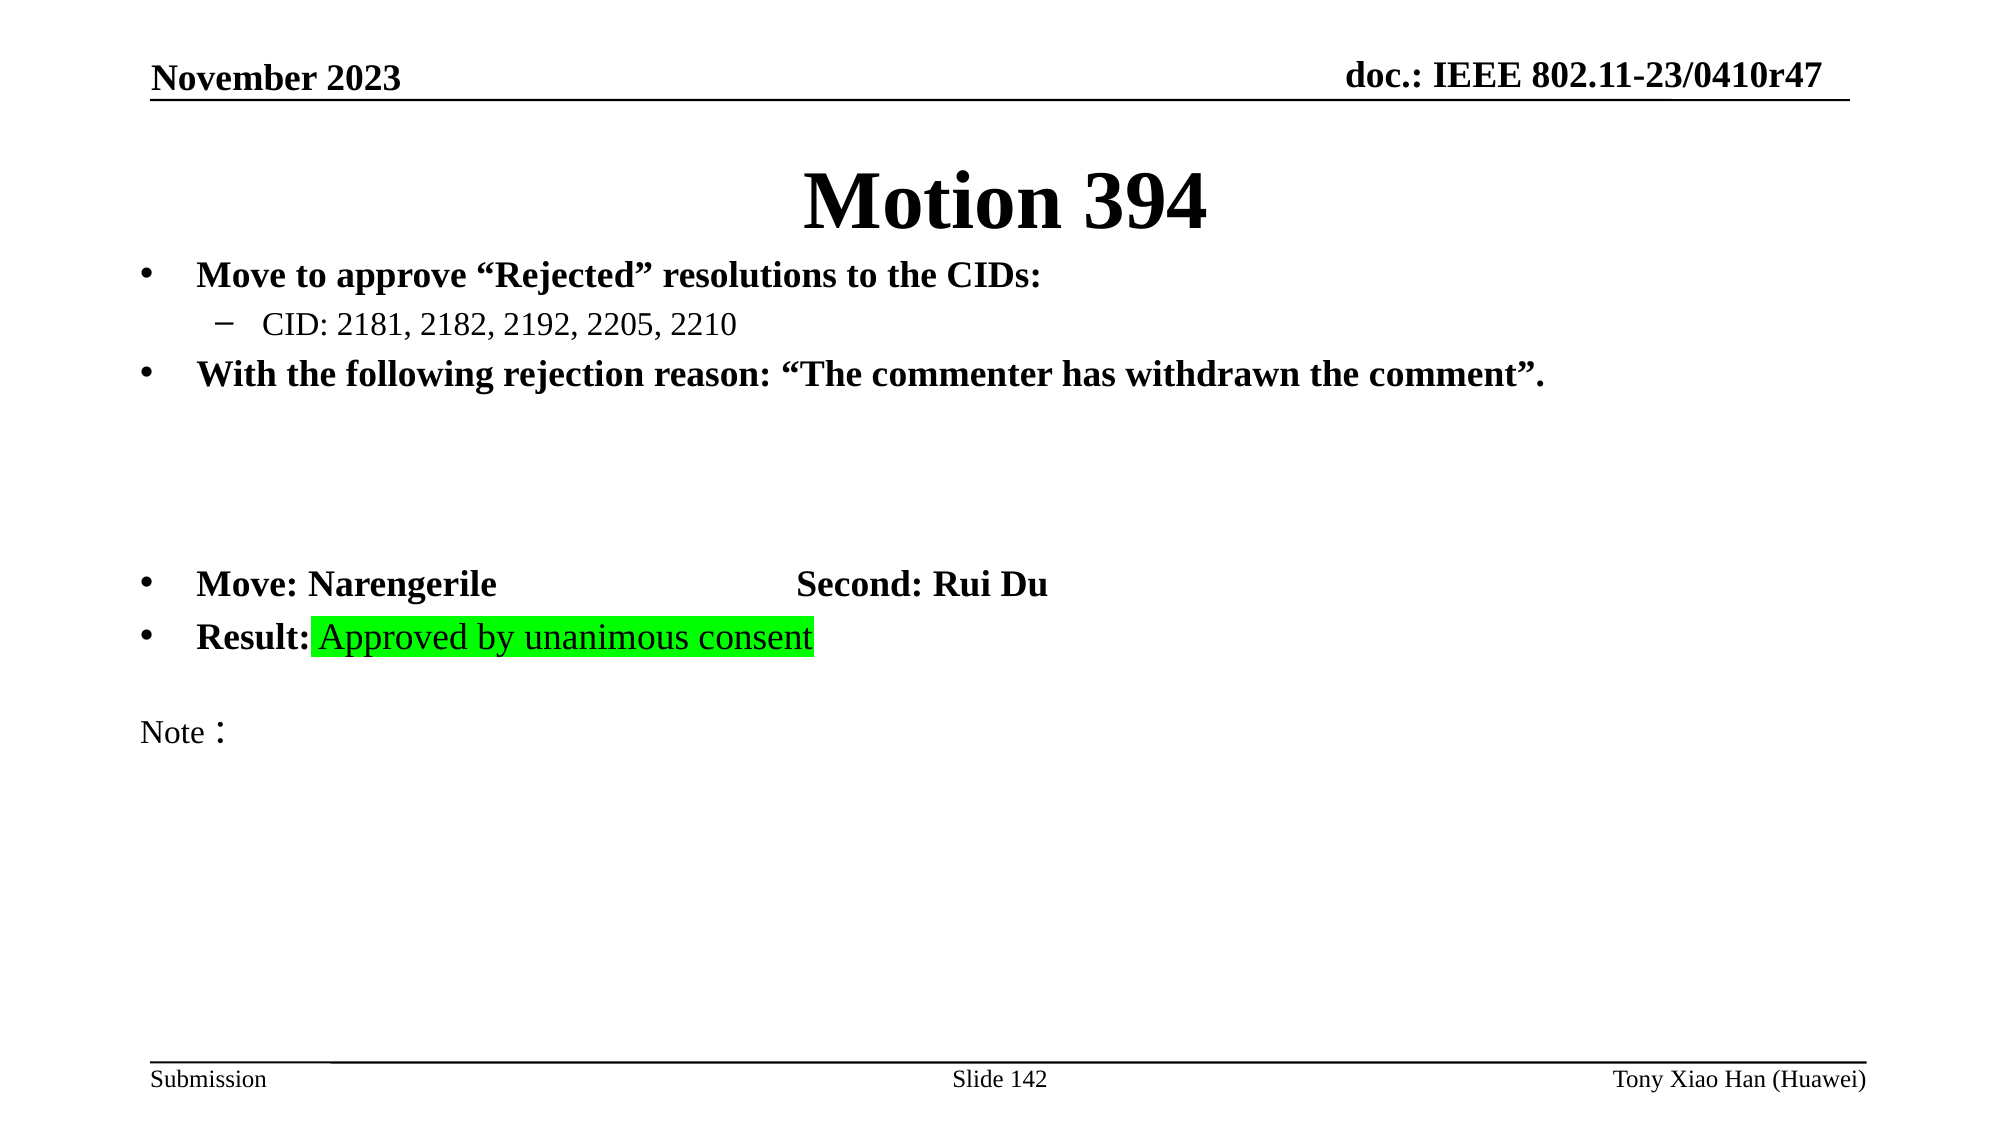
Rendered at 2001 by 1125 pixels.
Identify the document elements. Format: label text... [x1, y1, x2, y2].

text_box Motion 394 [368, 137, 1644, 212]
text_box Move to approve “Rejected” resolutions to the CIDs: CID: 2181, 2182, 2192, 2205, 2210 With the following rejection reason: “The commenter has withdrawn the comment”. Move: Narengerile Second: Rui Du Result: Approved by unanimous consent Note： [125, 212, 1888, 900]
